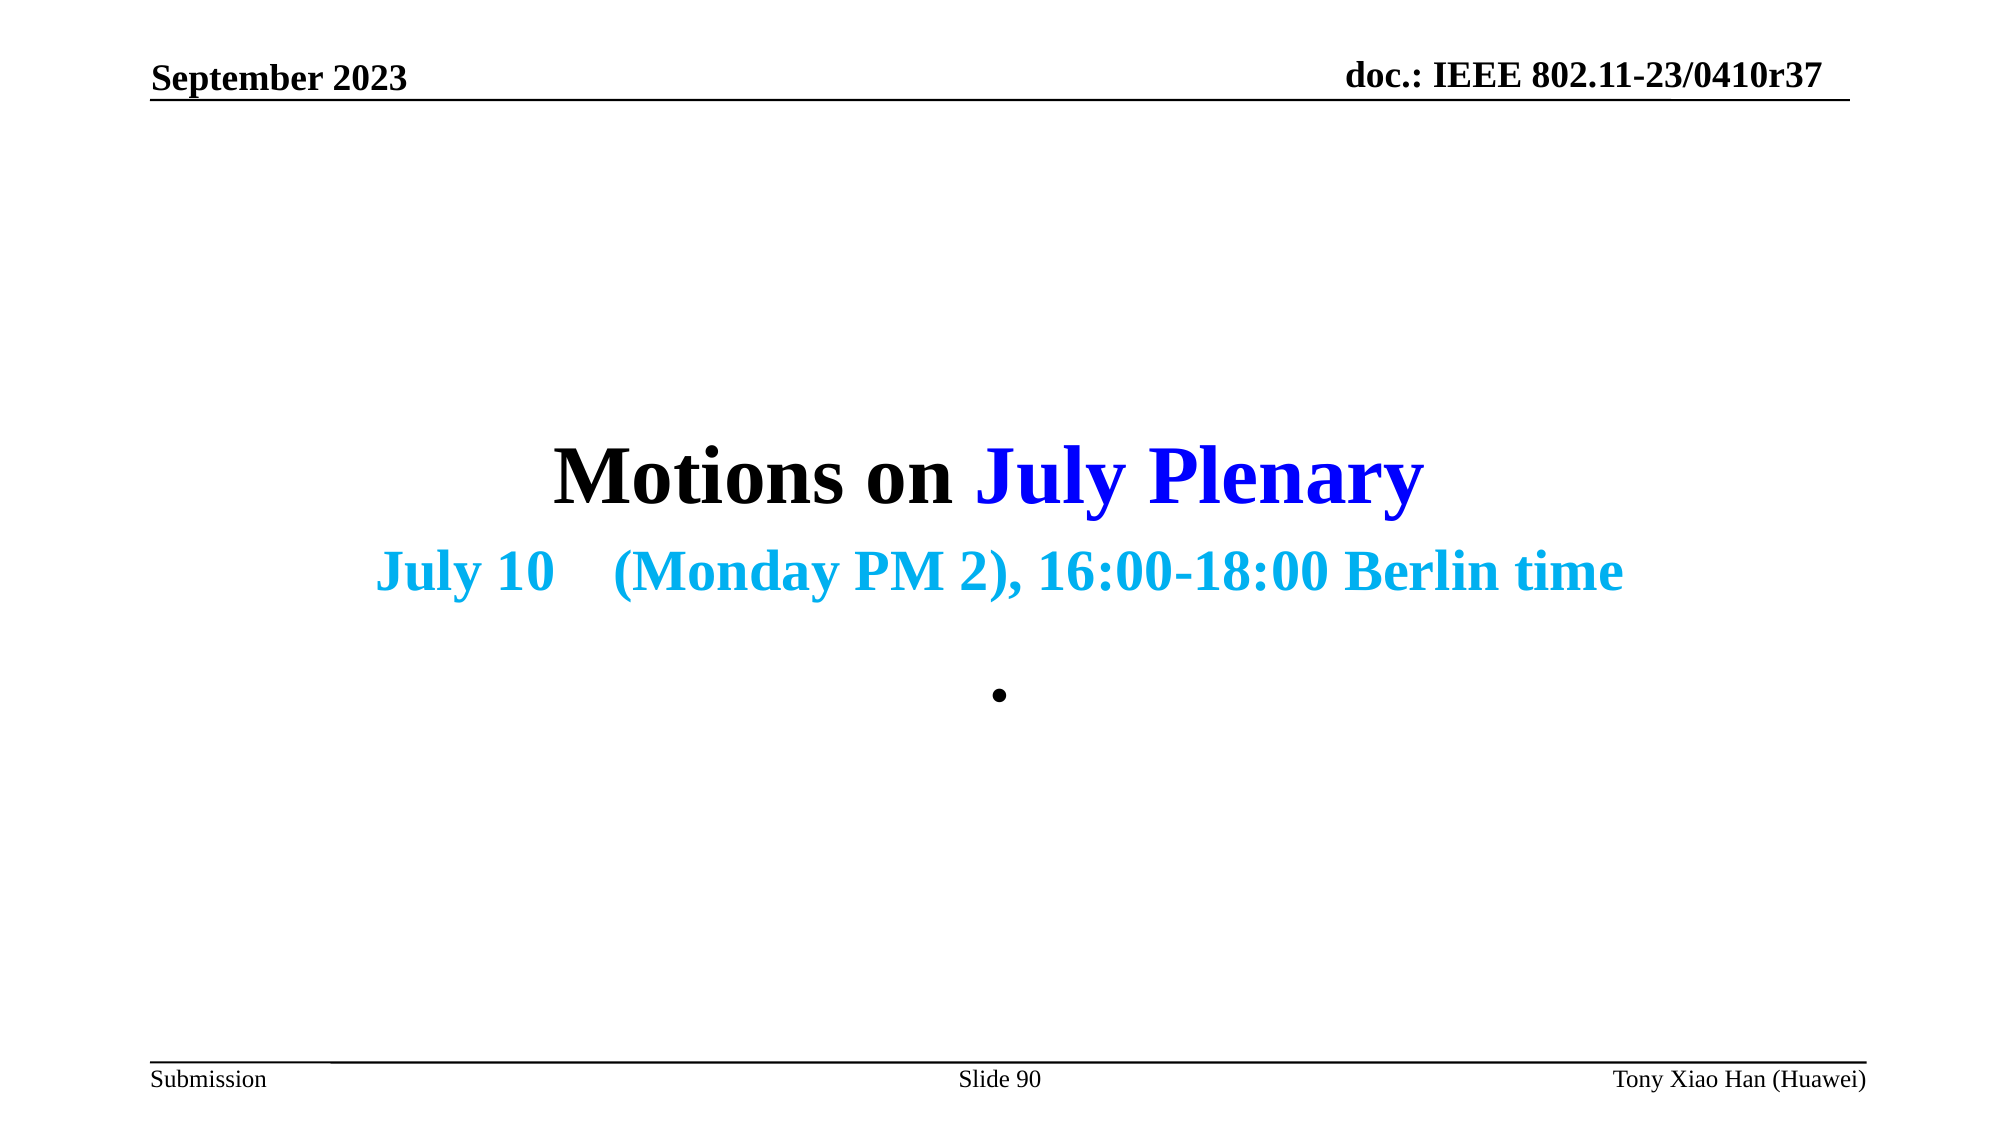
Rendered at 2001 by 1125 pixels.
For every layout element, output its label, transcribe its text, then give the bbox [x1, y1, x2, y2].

text_box Motions on July Plenary July 10 (Monday PM 2), 16:00-18:00 Berlin time . [249, 412, 1750, 950]
